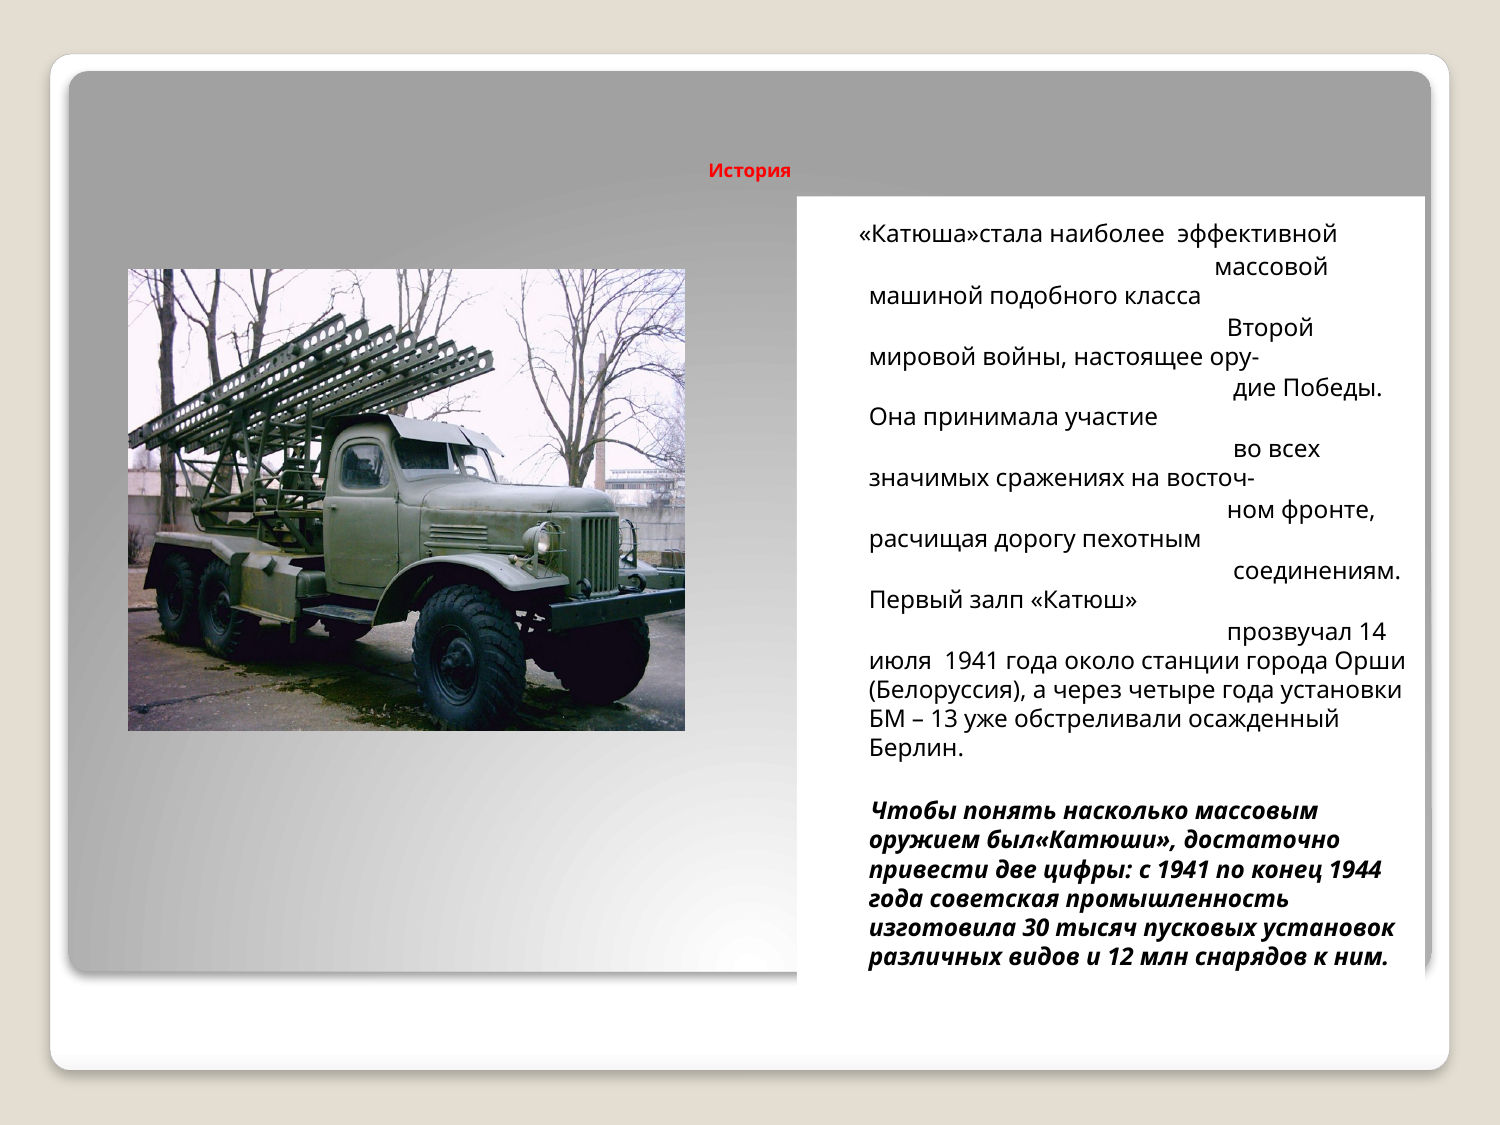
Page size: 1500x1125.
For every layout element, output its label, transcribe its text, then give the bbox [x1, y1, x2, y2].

text_box История [74, 89, 1425, 197]
list «Катюша»стала наиболее эффективной массовой машиной подобного класса Второй мировой войны, настоящее ору- дие Победы. Она принимала участие во всех значимых сражениях на восточ- ном фронте, расчищая дорогу пехотным соединениям. Первый залп «Катюш» прозвучал 14 июля 1941 года около станции города Орши (Белоруссия), а через четыре года установки БМ – 13 уже обстреливали осажденный Берлин. Чтобы понять насколько массовым оружием был«Катюши», достаточно привести две цифры: с 1941 по конец 1944 года советская промышленность изготовила 30 тысяч пусковых установок различных видов и 12 млн снарядов к ним. [796, 197, 1425, 1005]
picture [128, 269, 685, 731]
